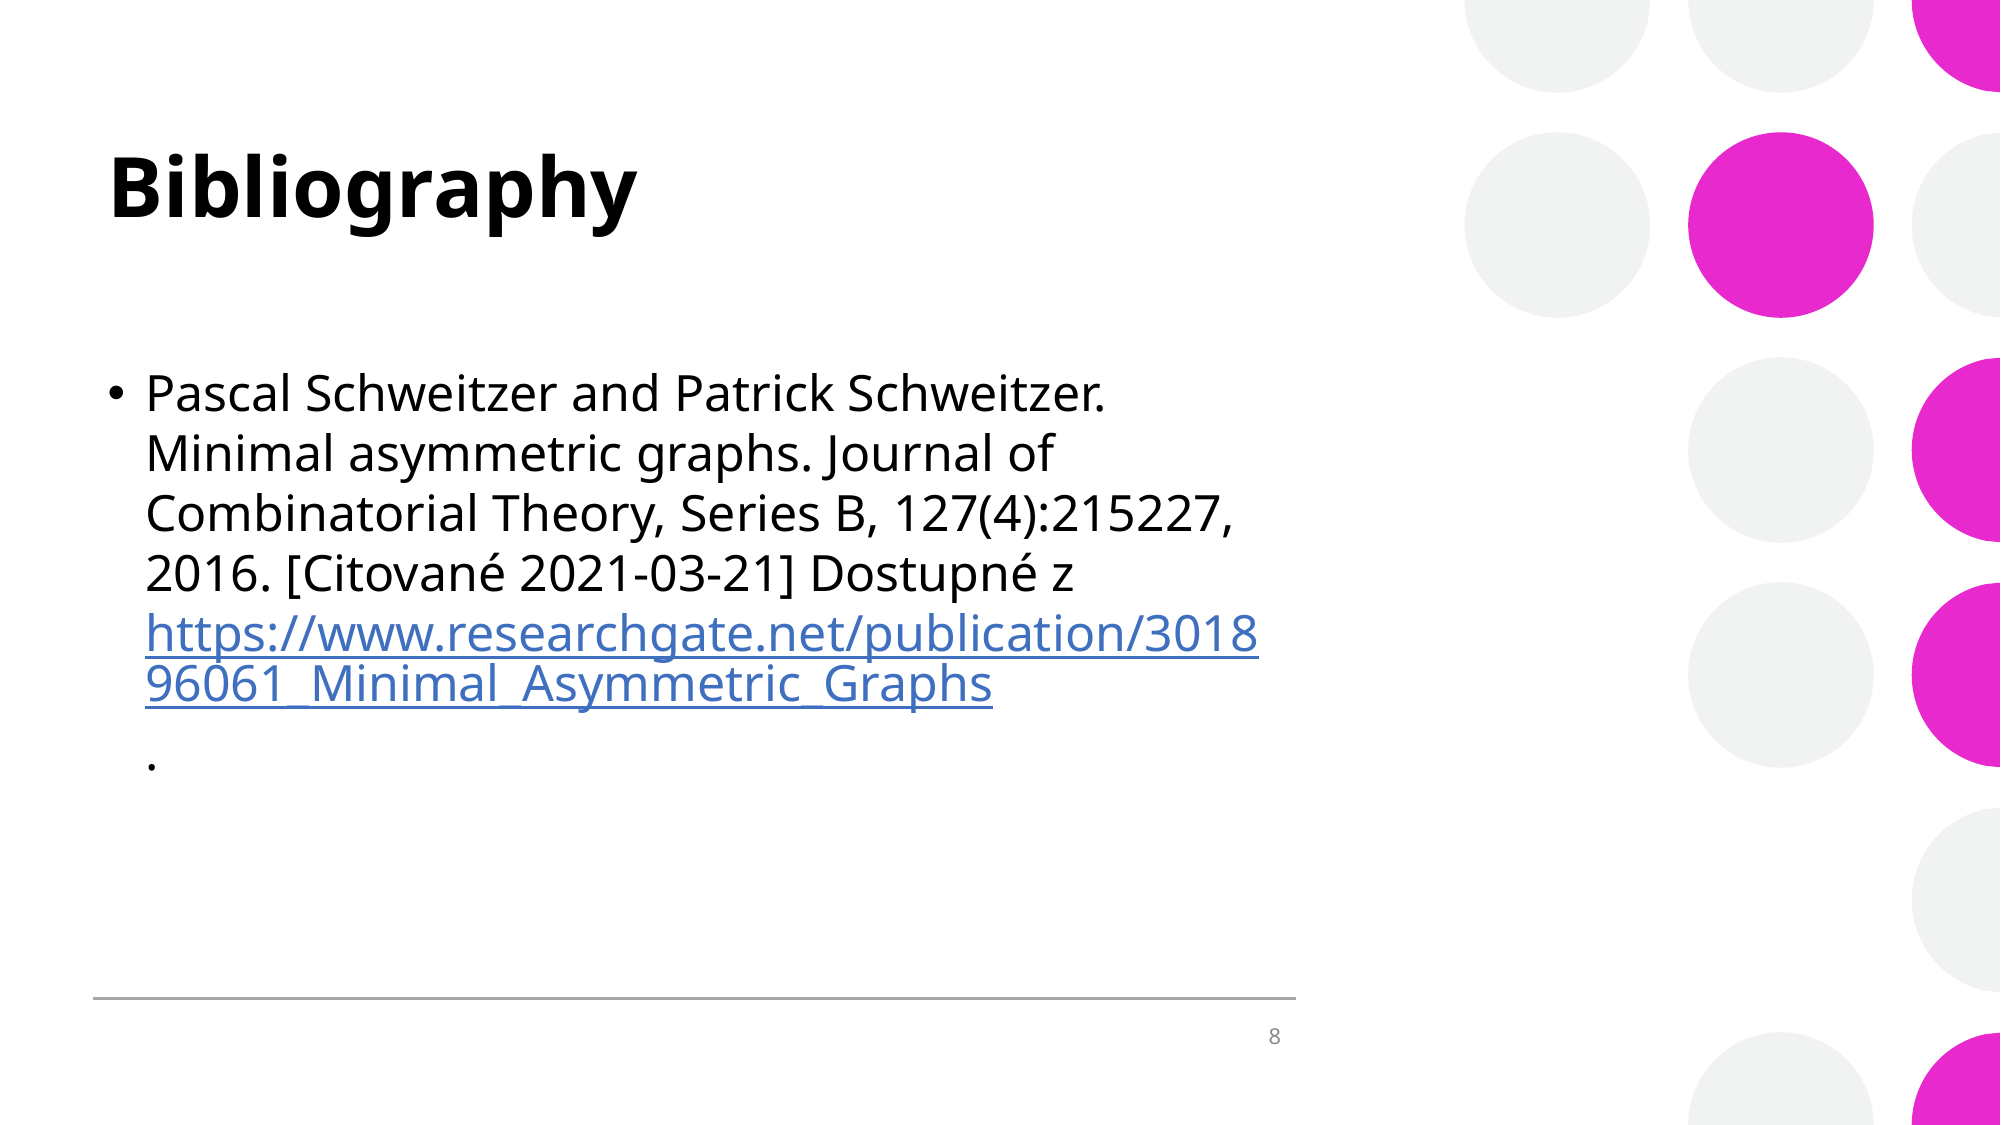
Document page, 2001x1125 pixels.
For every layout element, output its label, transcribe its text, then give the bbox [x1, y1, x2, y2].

title Bibliography [92, 126, 1297, 335]
slide_number 8 [1162, 1007, 1297, 1068]
list Pascal Schweitzer and Patrick Schweitzer. Minimal asymmetric graphs. Journal of Combinatorial Theory, Series B, 127(4):215227, 2016. [Citované 2021-03-21] Dostupné z https://www.researchgate.net/publication/301896061_Minimal_Asymmetric_Graphs. [92, 354, 1297, 946]
